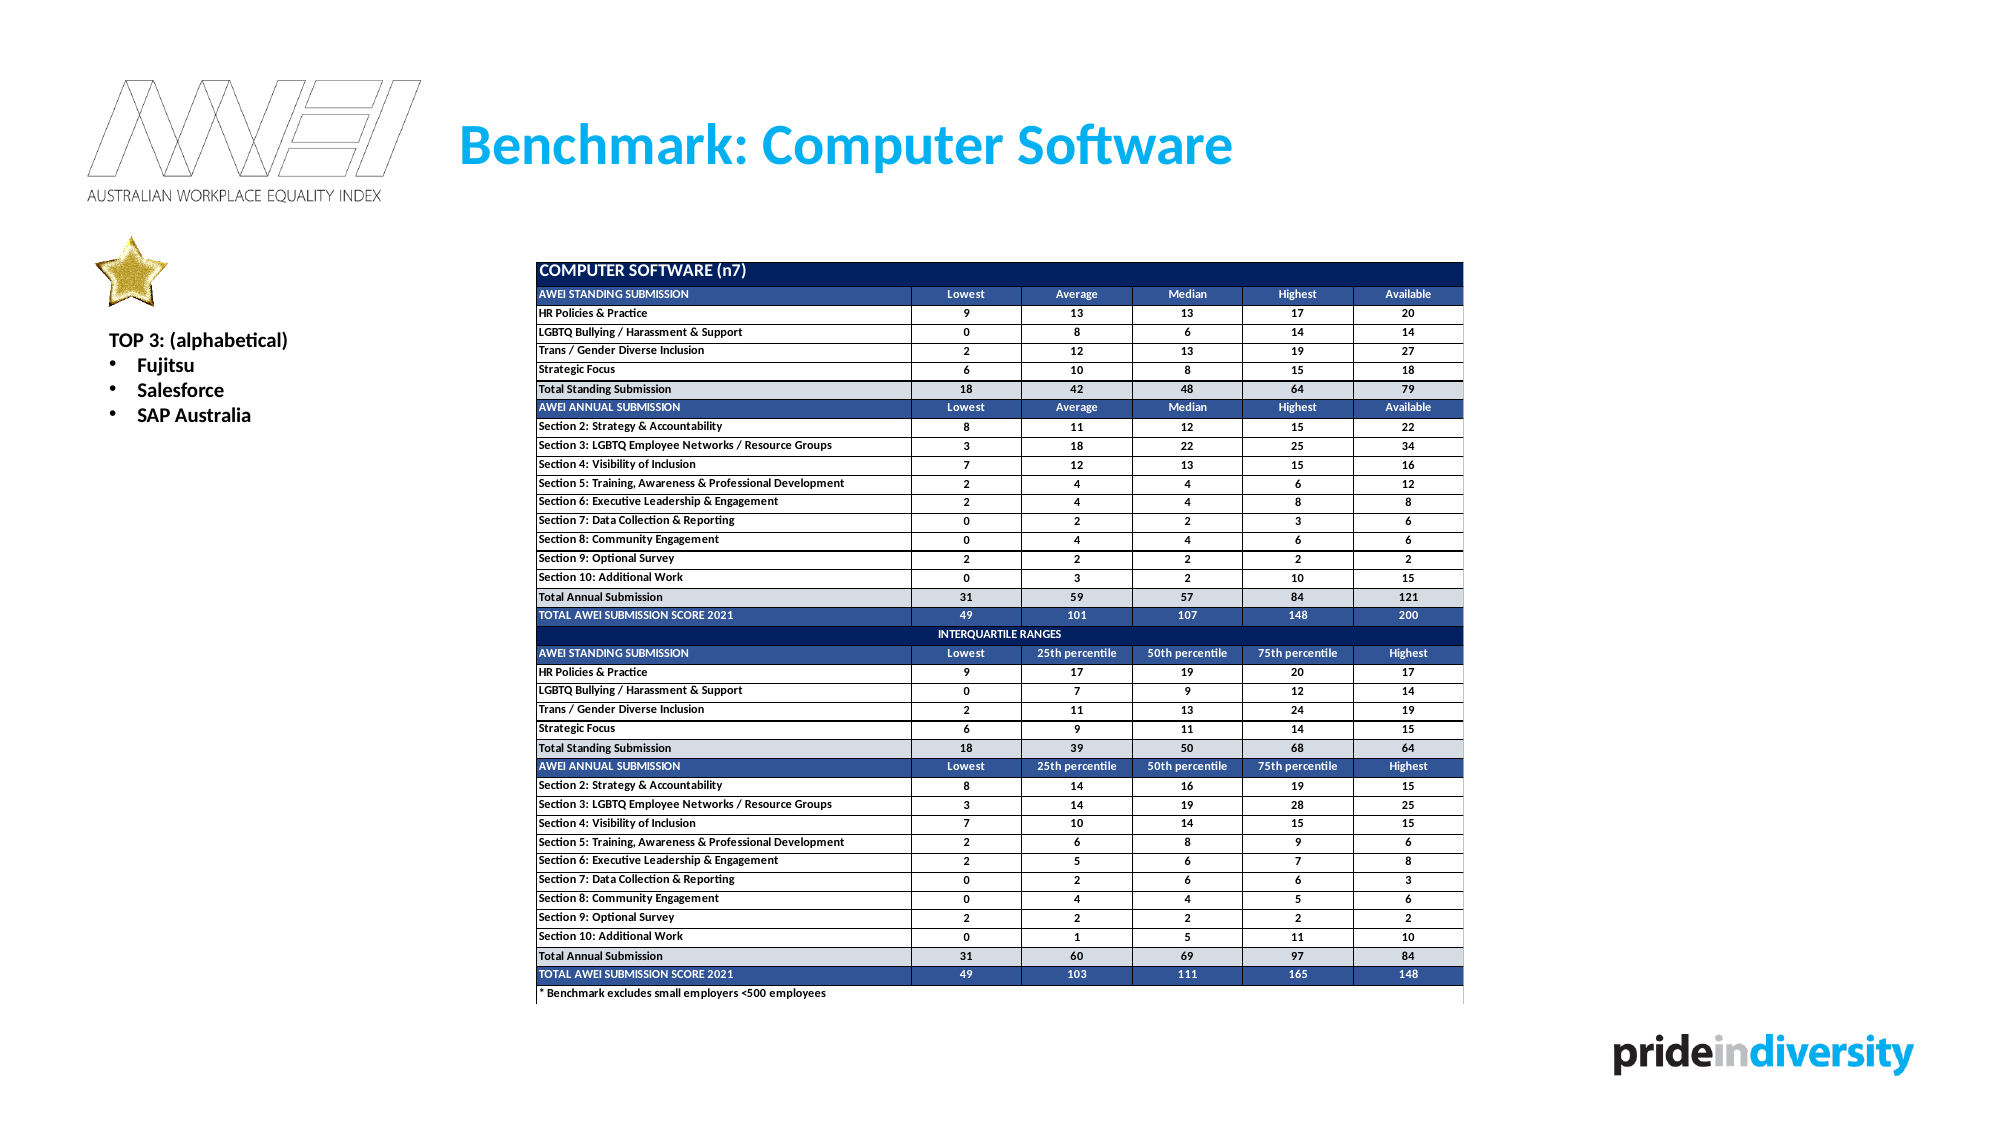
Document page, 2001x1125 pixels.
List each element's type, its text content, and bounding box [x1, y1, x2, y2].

picture [1900, 1049, 1914, 1076]
picture [86, 78, 422, 204]
title Benchmark: Computer Software [444, 47, 1914, 235]
picture [1614, 1034, 1914, 1076]
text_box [94, 235, 445, 461]
picture [1758, 1050, 1765, 1061]
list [535, 262, 1465, 1006]
